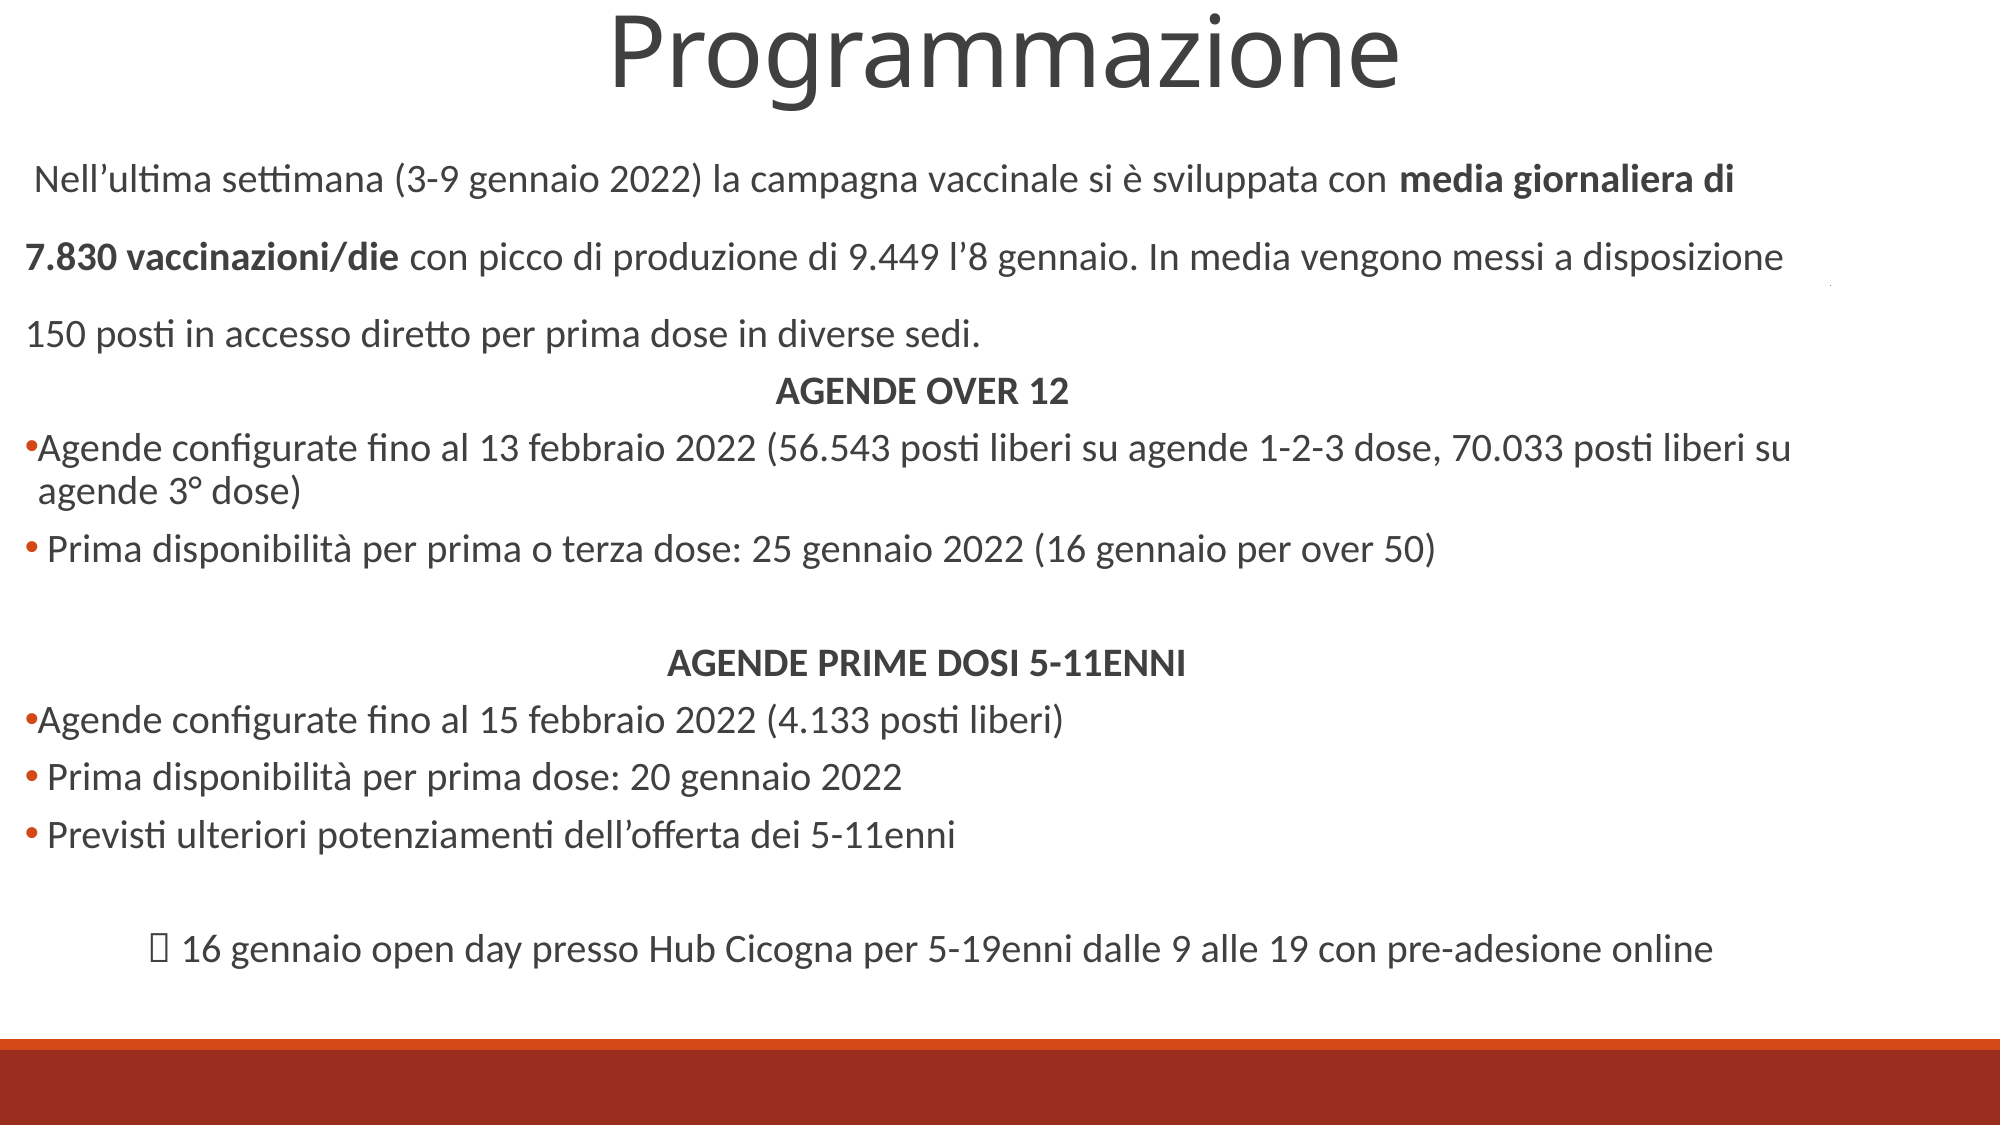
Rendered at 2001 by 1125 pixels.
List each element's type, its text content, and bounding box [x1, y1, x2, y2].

title Programmazione [180, 0, 1830, 115]
list Nell’ultima settimana (3-9 gennaio 2022) la campagna vaccinale si è sviluppata con media giornaliera di 7.830 vaccinazioni/die con picco di produzione di 9.449 l’8 gennaio. In media vengono messi a disposizione 150 posti in accesso diretto per prima dose in diverse sedi. AGENDE OVER 12 Agende configurate fino al 13 febbraio 2022 (56.543 posti liberi su agende 1-2-3 dose, 70.033 posti liberi su agende 3° dose) Prima disponibilità per prima o terza dose: 25 gennaio 2022 (16 gennaio per over 50) AGENDE PRIME DOSI 5-11ENNI Agende configurate fino al 15 febbraio 2022 (4.133 posti liberi) Prima disponibilità per prima dose: 20 gennaio 2022 Previsti ulteriori potenziamenti dell’offerta dei 5-11enni  16 gennaio open day presso Hub Cicogna per 5-19enni dalle 9 alle 19 con pre-adesione online [24, 115, 1830, 984]
